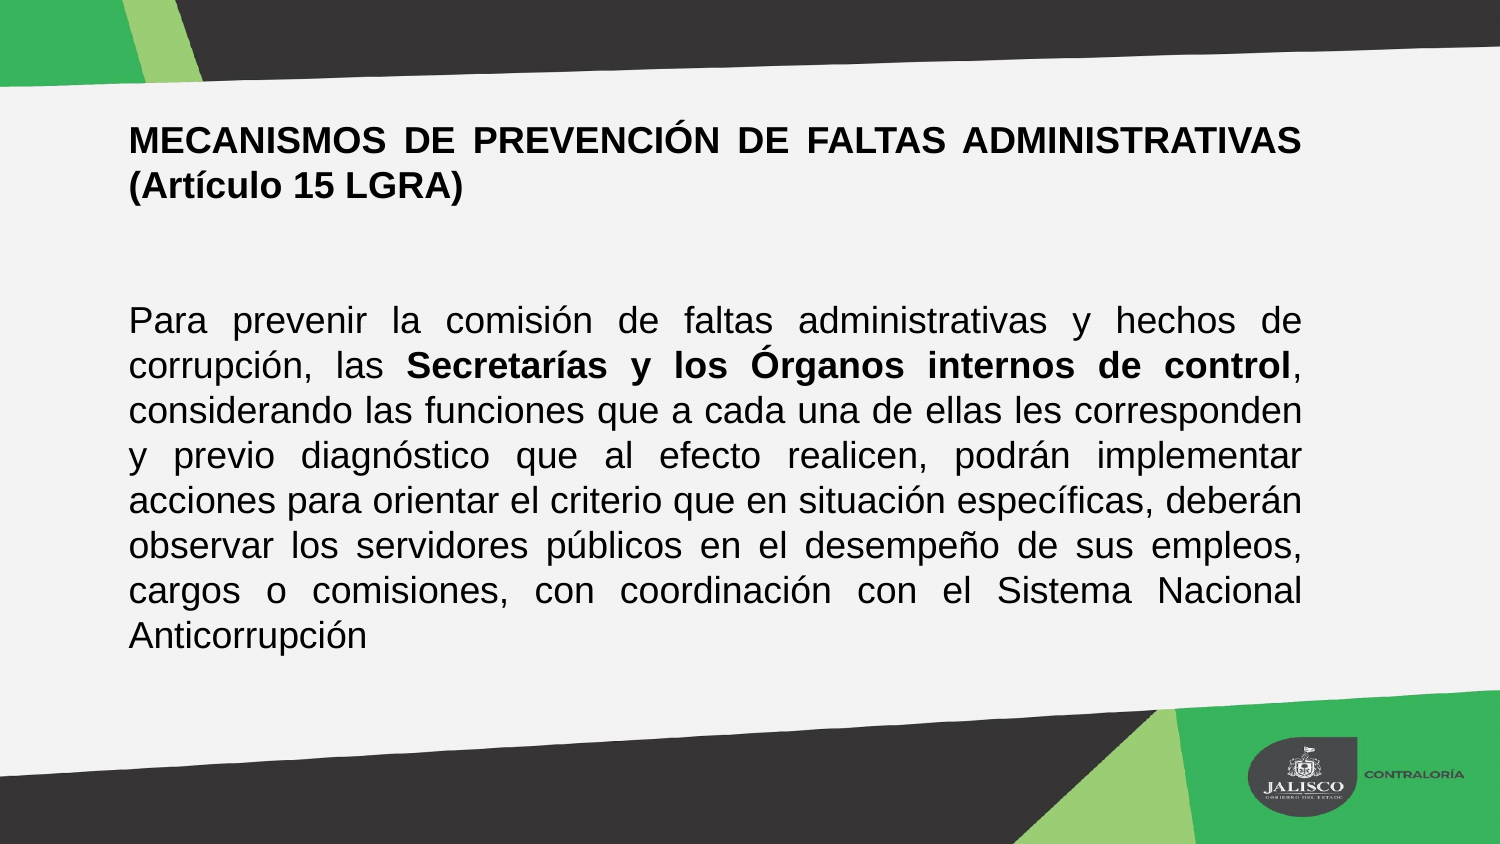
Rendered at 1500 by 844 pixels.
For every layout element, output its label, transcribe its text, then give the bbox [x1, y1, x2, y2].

picture [0, 0, 1500, 844]
text_box MECANISMOS DE PREVENCIÓN DE FALTAS ADMINISTRATIVAS (Artículo 15 LGRA) Para prevenir la comisión de faltas administrativas y hechos de corrupción, las Secretarías y los Órganos internos de control, considerando las funciones que a cada una de ellas les corresponden y previo diagnóstico que al efecto realicen, podrán implementar acciones para orientar el criterio que en situación específicas, deberán observar los servidores públicos en el desempeño de sus empleos, cargos o comisiones, con coordinación con el Sistema Nacional Anticorrupción [113, 108, 1318, 784]
